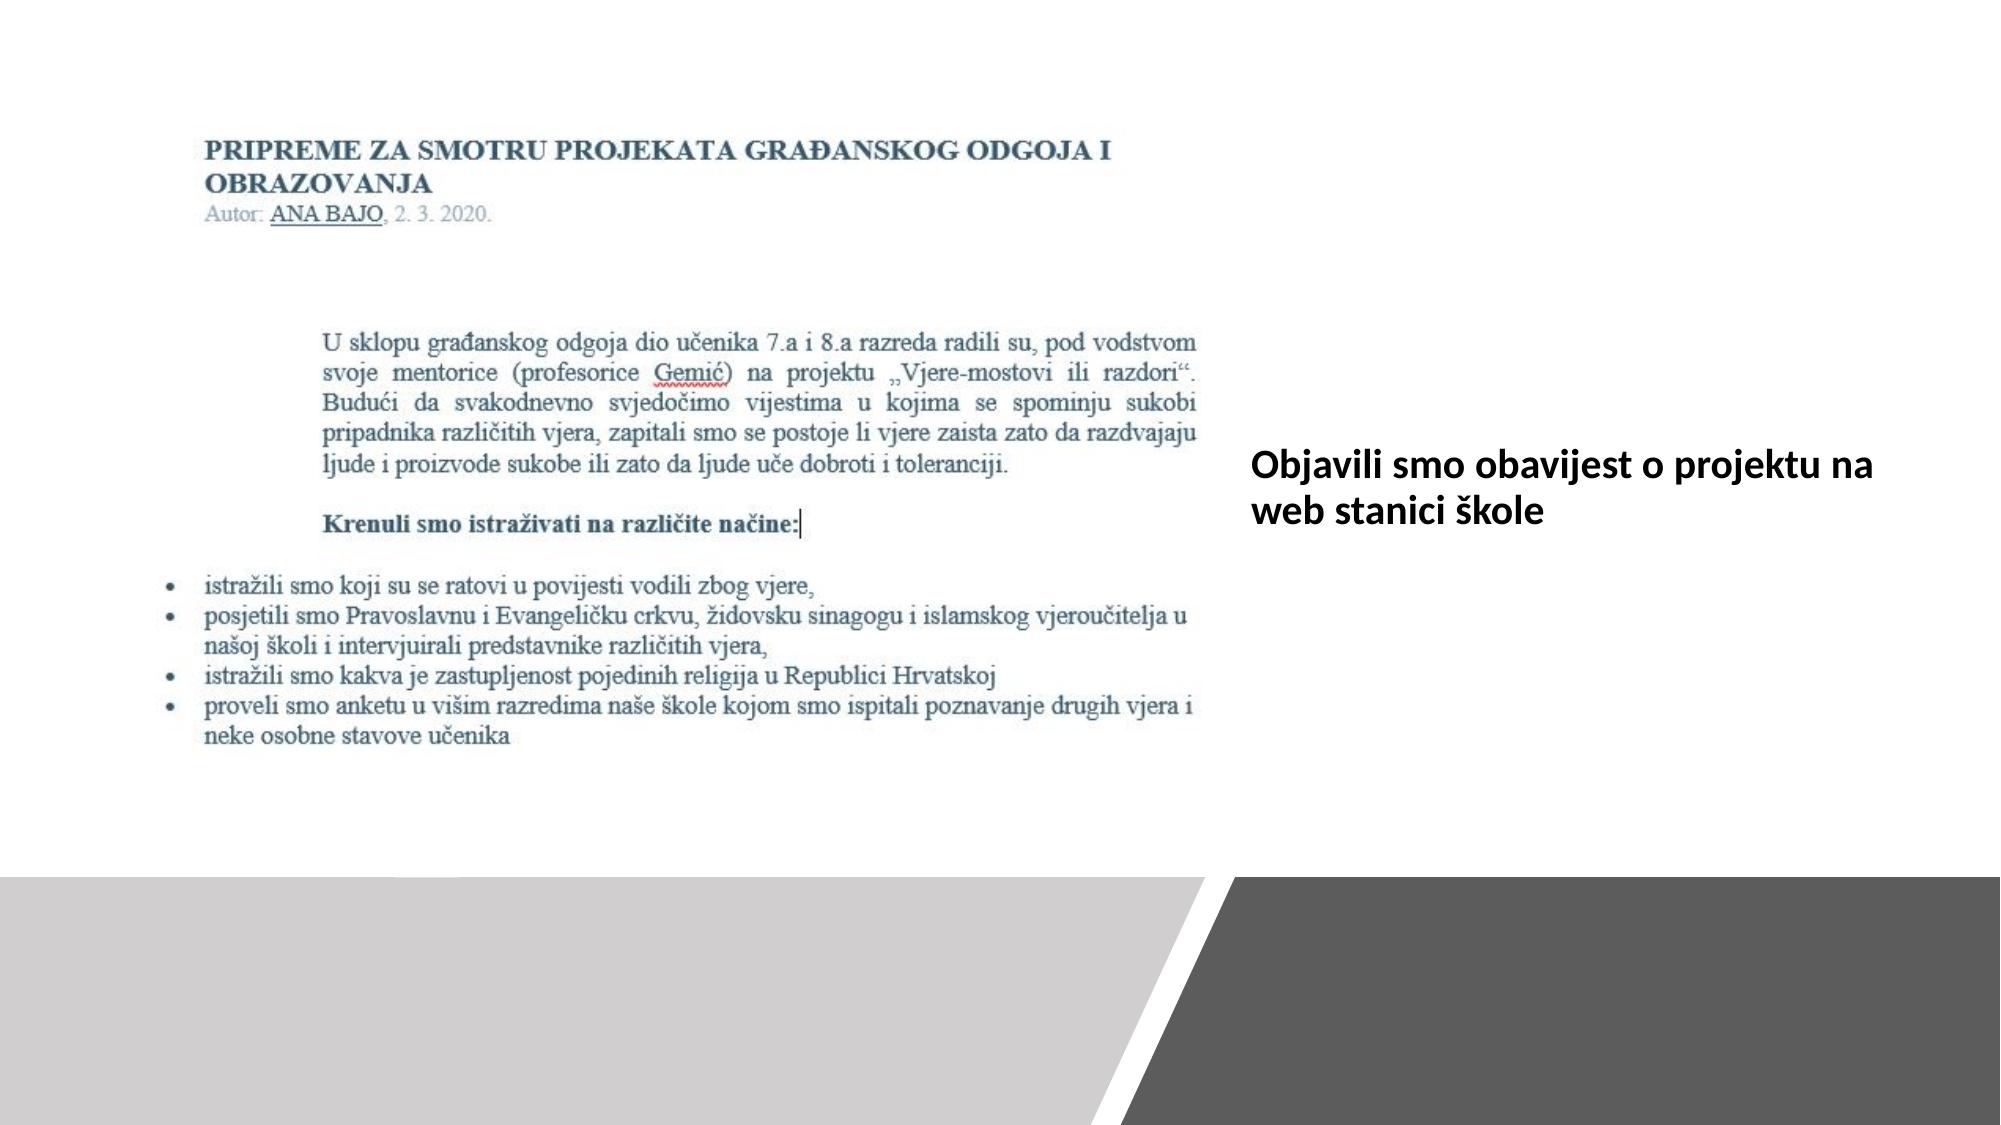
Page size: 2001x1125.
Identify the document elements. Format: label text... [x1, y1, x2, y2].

list Objavili smo obavijest o projektu na web stanici škole [1236, 158, 1894, 818]
picture [93, 100, 1239, 779]
text_box [0, 875, 1207, 1125]
text_box [1119, 875, 2000, 1125]
